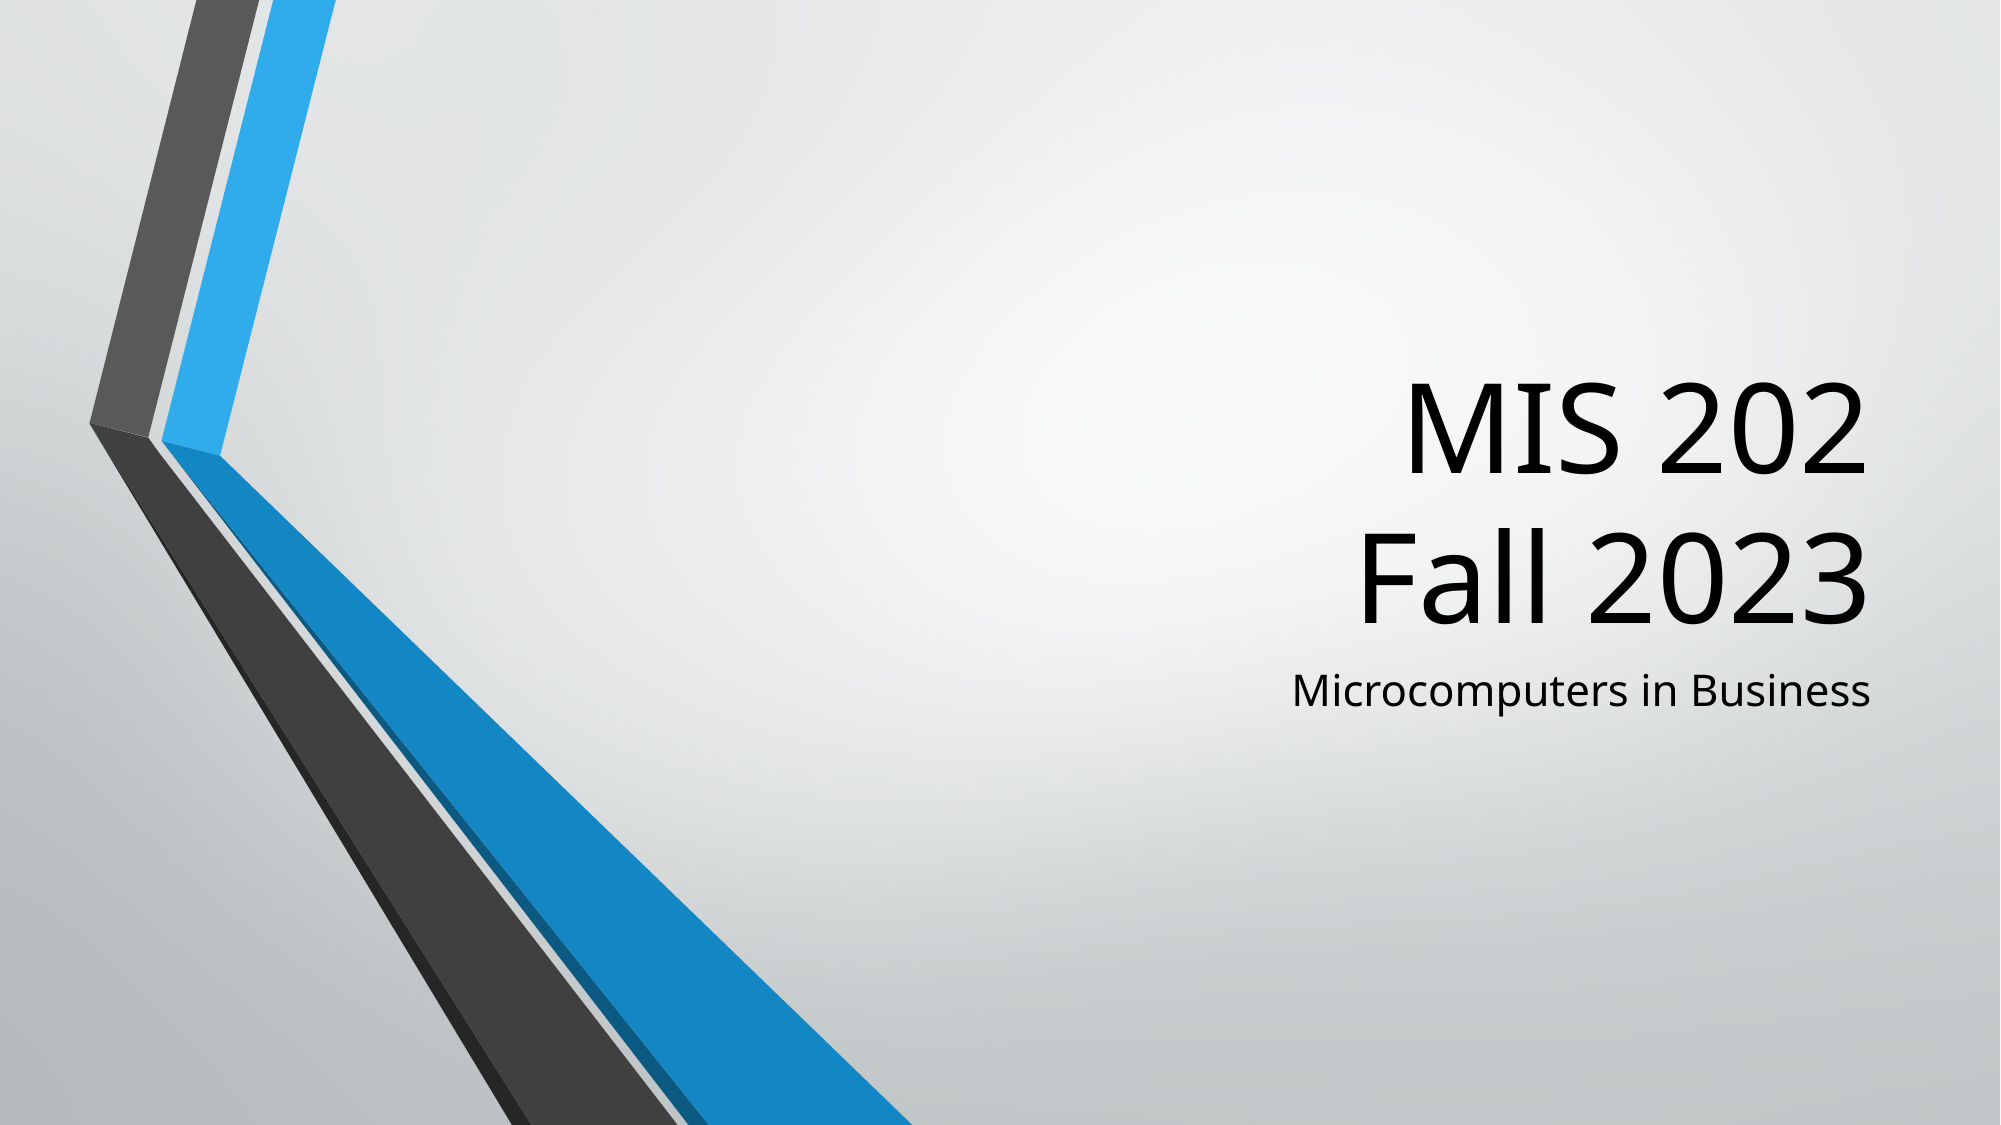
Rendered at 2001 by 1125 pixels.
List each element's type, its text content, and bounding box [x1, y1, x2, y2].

title MIS 202 Fall 2023 [480, 226, 1887, 656]
subtitle Microcomputers in Business [740, 655, 1887, 884]
